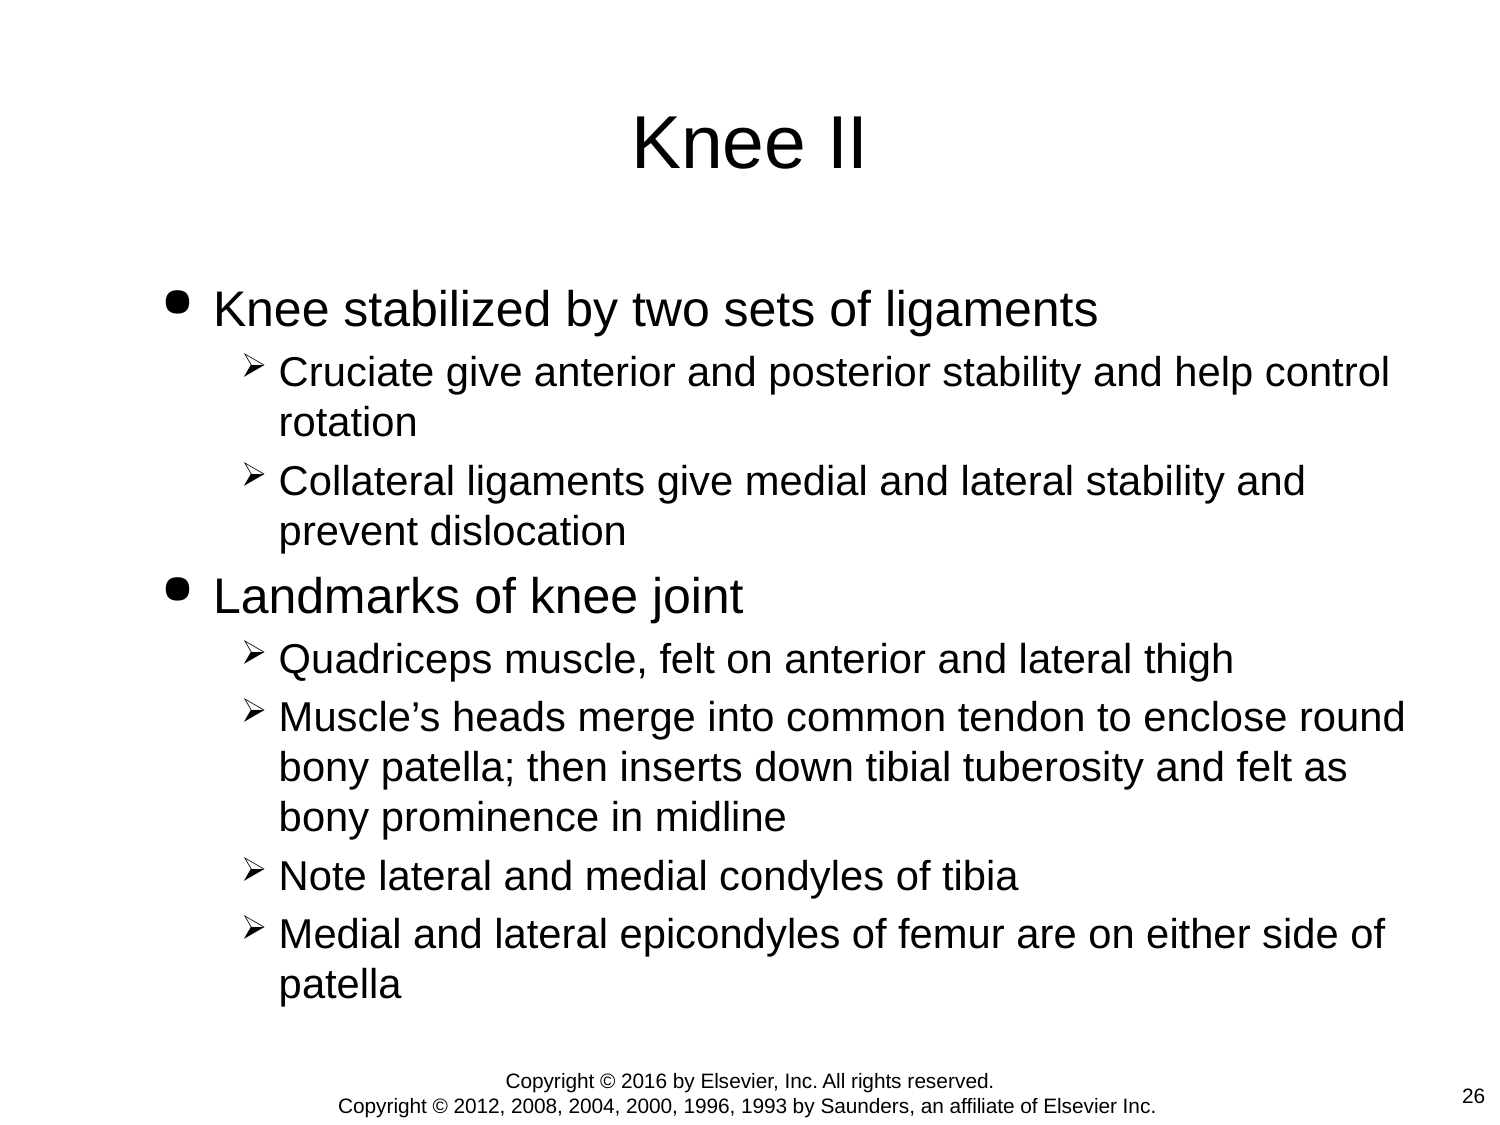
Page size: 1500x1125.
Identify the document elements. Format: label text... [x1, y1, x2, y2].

title Knee II [75, 45, 1425, 233]
list Knee stabilized by two sets of ligaments Cruciate give anterior and posterior stability and help control rotation Collateral ligaments give medial and lateral stability and prevent dislocation Landmarks of knee joint Quadriceps muscle, felt on anterior and lateral thigh Muscle’s heads merge into common tendon to enclose round bony patella; then inserts down tibial tuberosity and felt as bony prominence in midline Note lateral and medial condyles of tibia Medial and lateral epicondyles of femur are on either side of patella [76, 269, 1427, 1064]
footer Copyright © 2016 by Elsevier, Inc. All rights reserved. Copyright © 2012, 2008, 2004, 2000, 1996, 1993 by Saunders, an affiliate of Elsevier Inc. [162, 1059, 1338, 1123]
slide_number 26 [1149, 1065, 1500, 1125]
